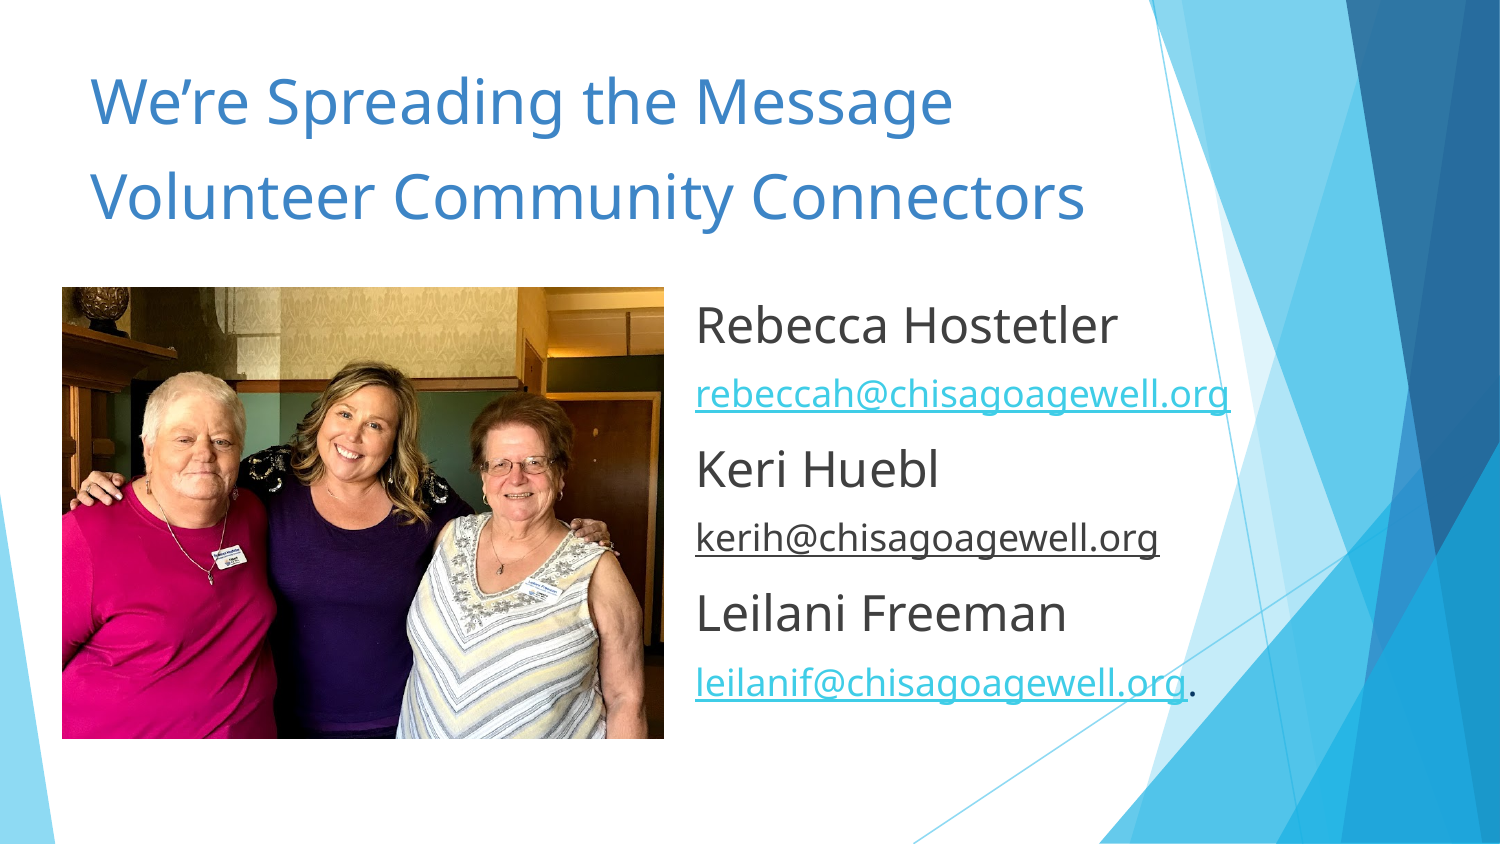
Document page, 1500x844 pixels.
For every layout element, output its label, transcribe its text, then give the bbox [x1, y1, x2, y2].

list Rebecca Hostetler rebeccah@chisagoagewell.org Keri Huebl kerih@chisagoagewell.org Leilani Freeman leilanif@chisagoagewell.org. [683, 287, 1253, 739]
title We’re Spreading the Message Volunteer Community Connectors [79, 56, 1137, 249]
picture [62, 287, 665, 739]
